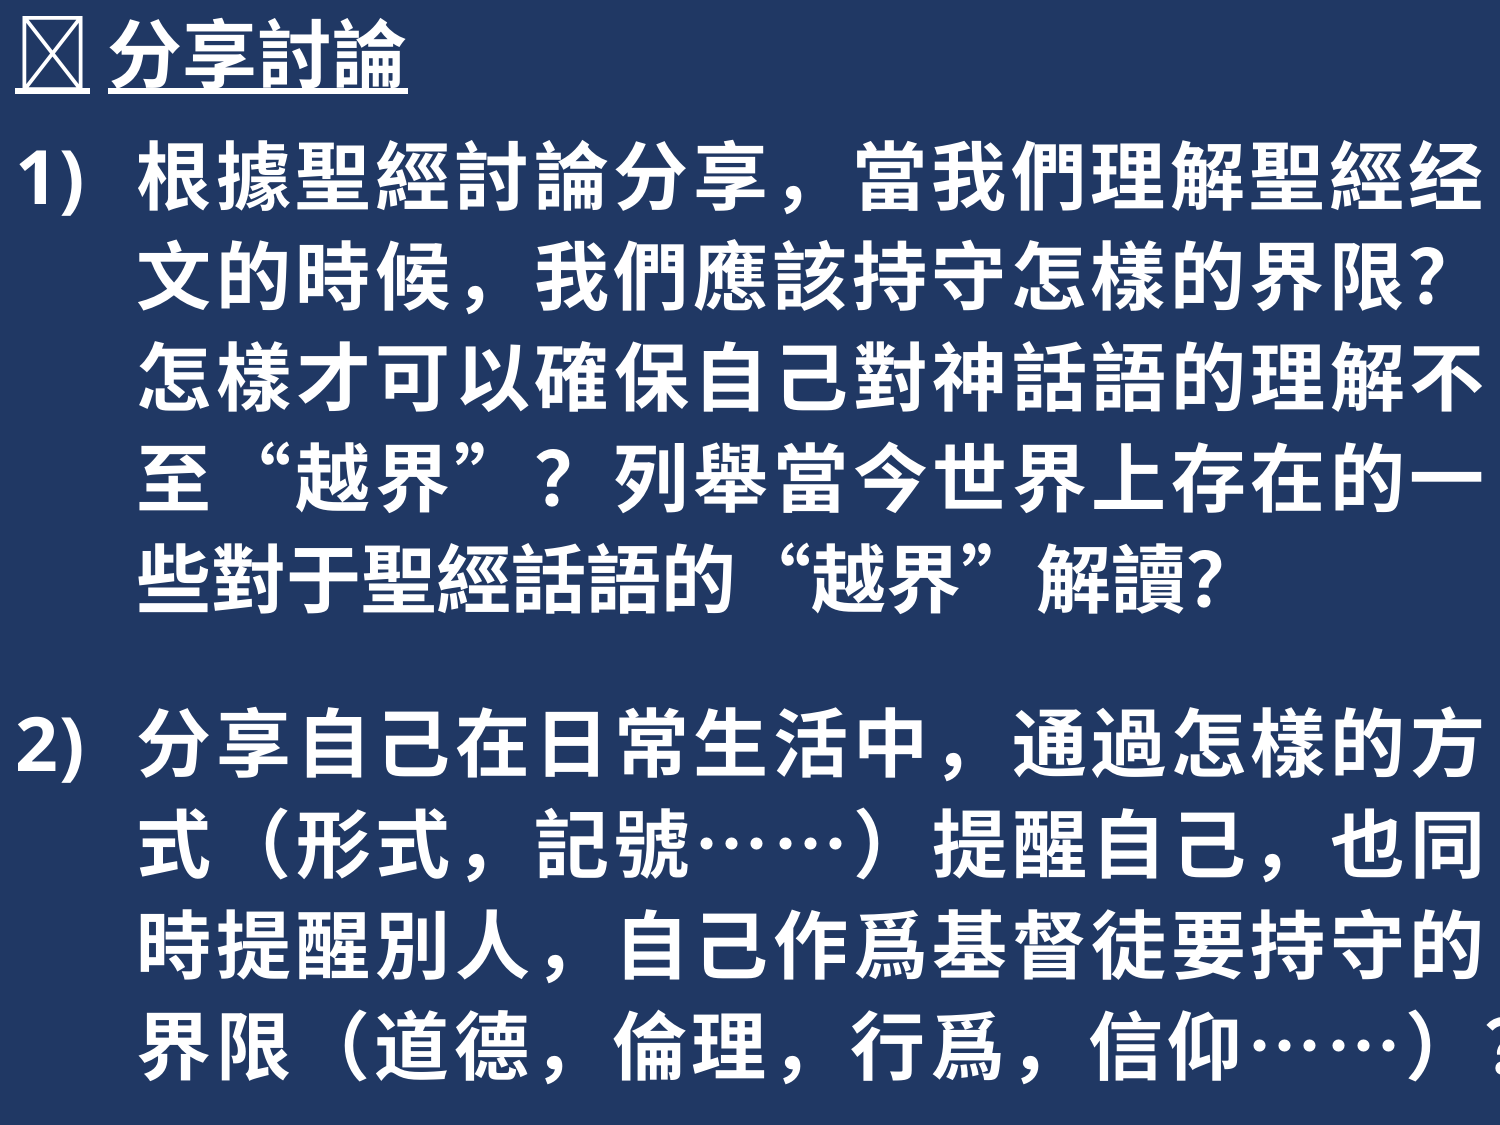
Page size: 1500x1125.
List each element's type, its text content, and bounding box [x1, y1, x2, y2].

list 分享討論 根據聖經討論分享，當我們理解聖經经文的時候，我們應該持守怎樣的界限？怎樣才可以確保自己對神話語的理解不至“越界”？列舉當今世界上存在的一些對于聖經話語的“越界”解讀？ 分享自己在日常生活中，通過怎樣的方式（形式，記號……）提醒自己，也同時提醒別人，自己作爲基督徒要持守的界限（道德，倫理，行爲，信仰……）？ [0, 0, 1500, 1125]
